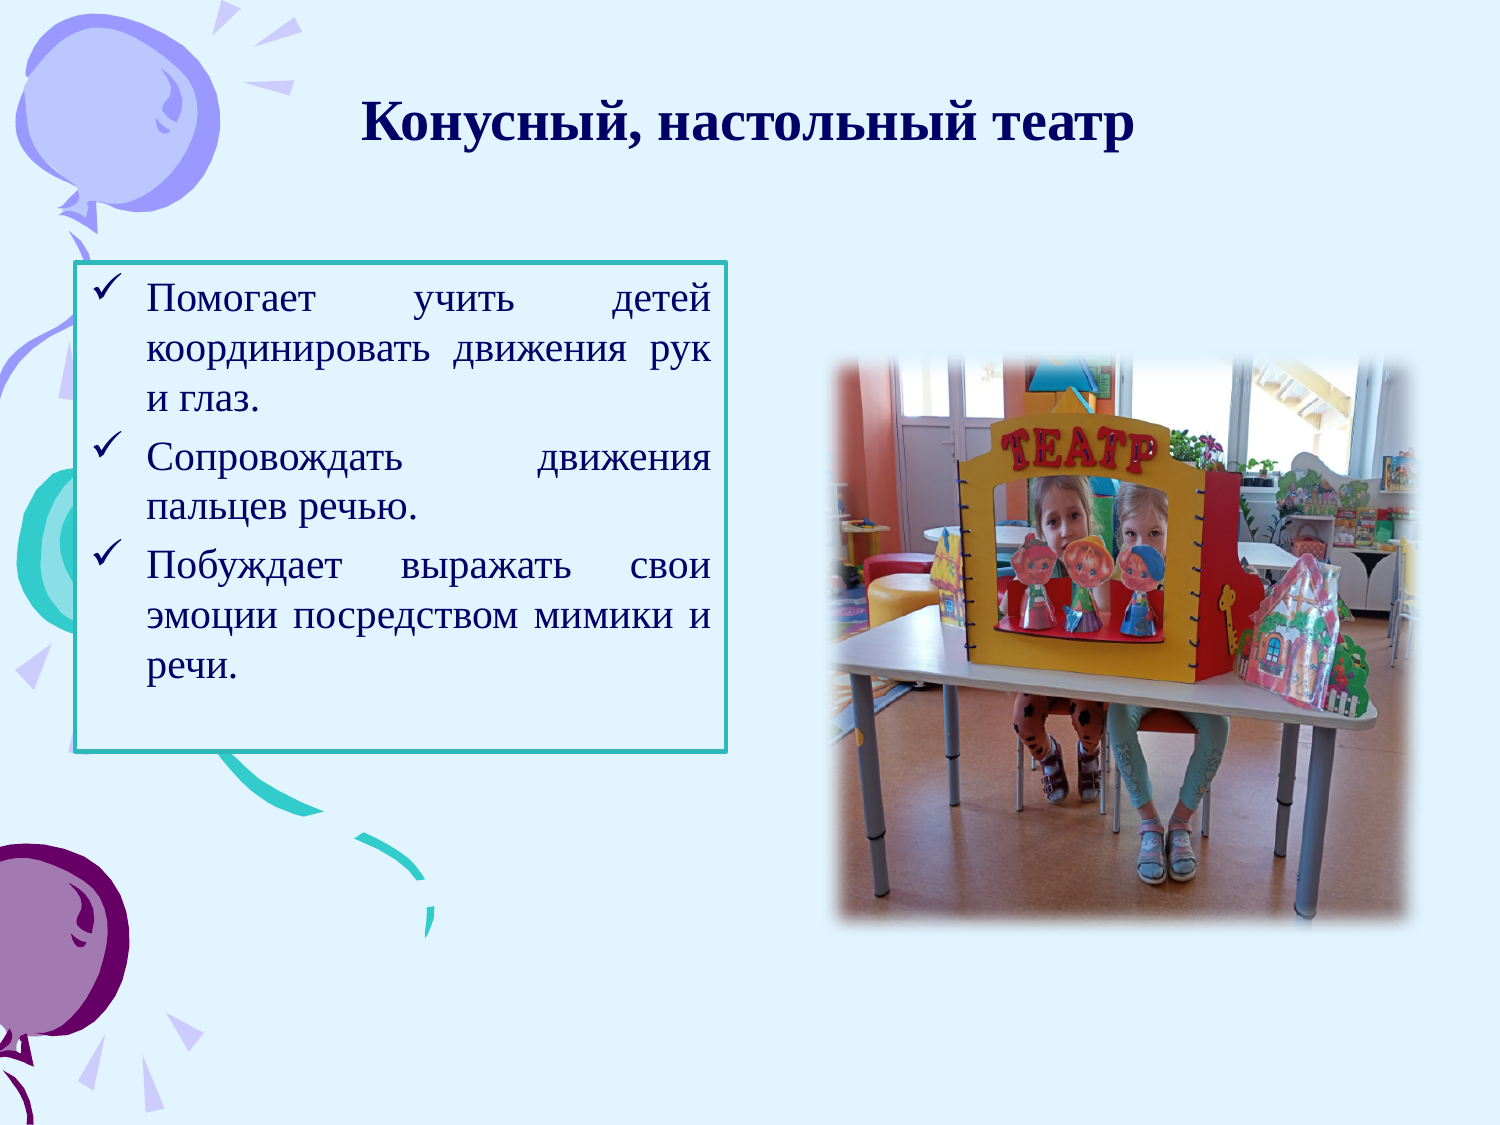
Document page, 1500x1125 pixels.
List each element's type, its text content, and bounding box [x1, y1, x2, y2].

title Конусный, настольный театр [72, 16, 1425, 161]
list Помогает учить детей координировать движения рук и глаз. Сопровождать движения пальцев речью. Побуждает выражать свои эмоции посредством мимики и речи. [73, 260, 728, 754]
picture [821, 349, 1425, 937]
